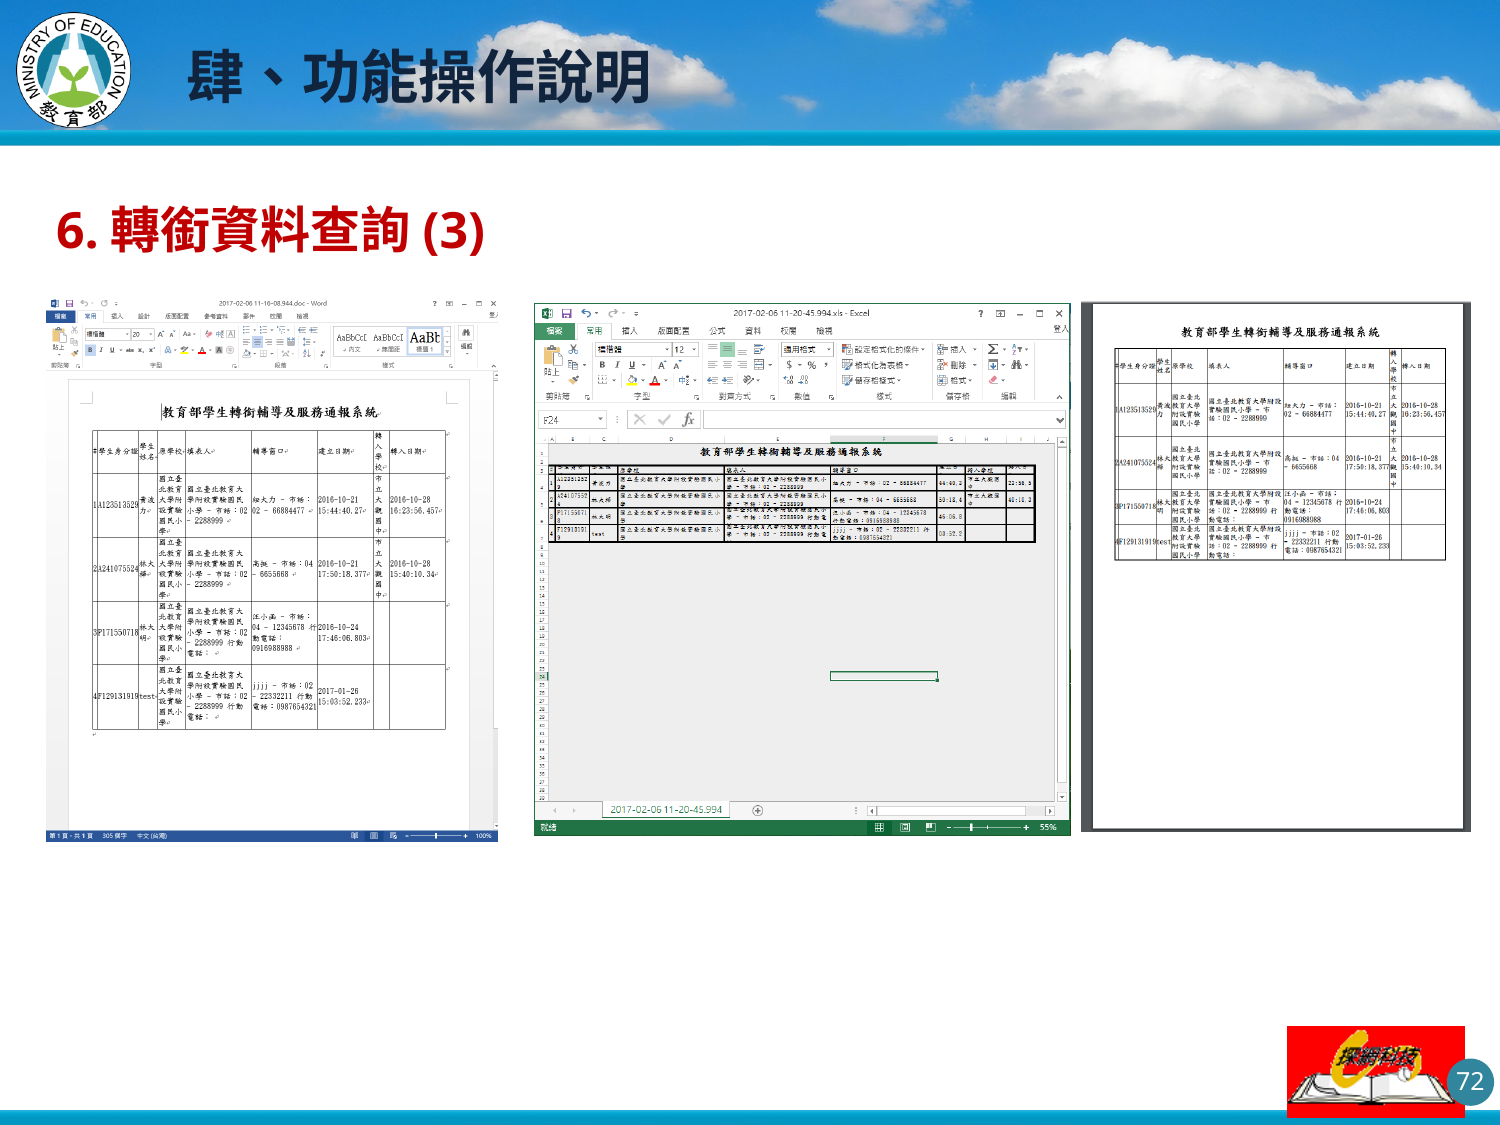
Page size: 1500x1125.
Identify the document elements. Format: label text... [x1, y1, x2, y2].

picture [533, 303, 1072, 836]
picture [1080, 299, 1471, 832]
title 肆、功能操作說明 [171, 30, 1425, 126]
picture [0, 1026, 1500, 1117]
picture [0, 0, 1500, 131]
list 6.轉銜資料查詢(3) [41, 160, 1471, 268]
picture [46, 296, 498, 843]
slide_number 72 [1446, 1058, 1495, 1106]
